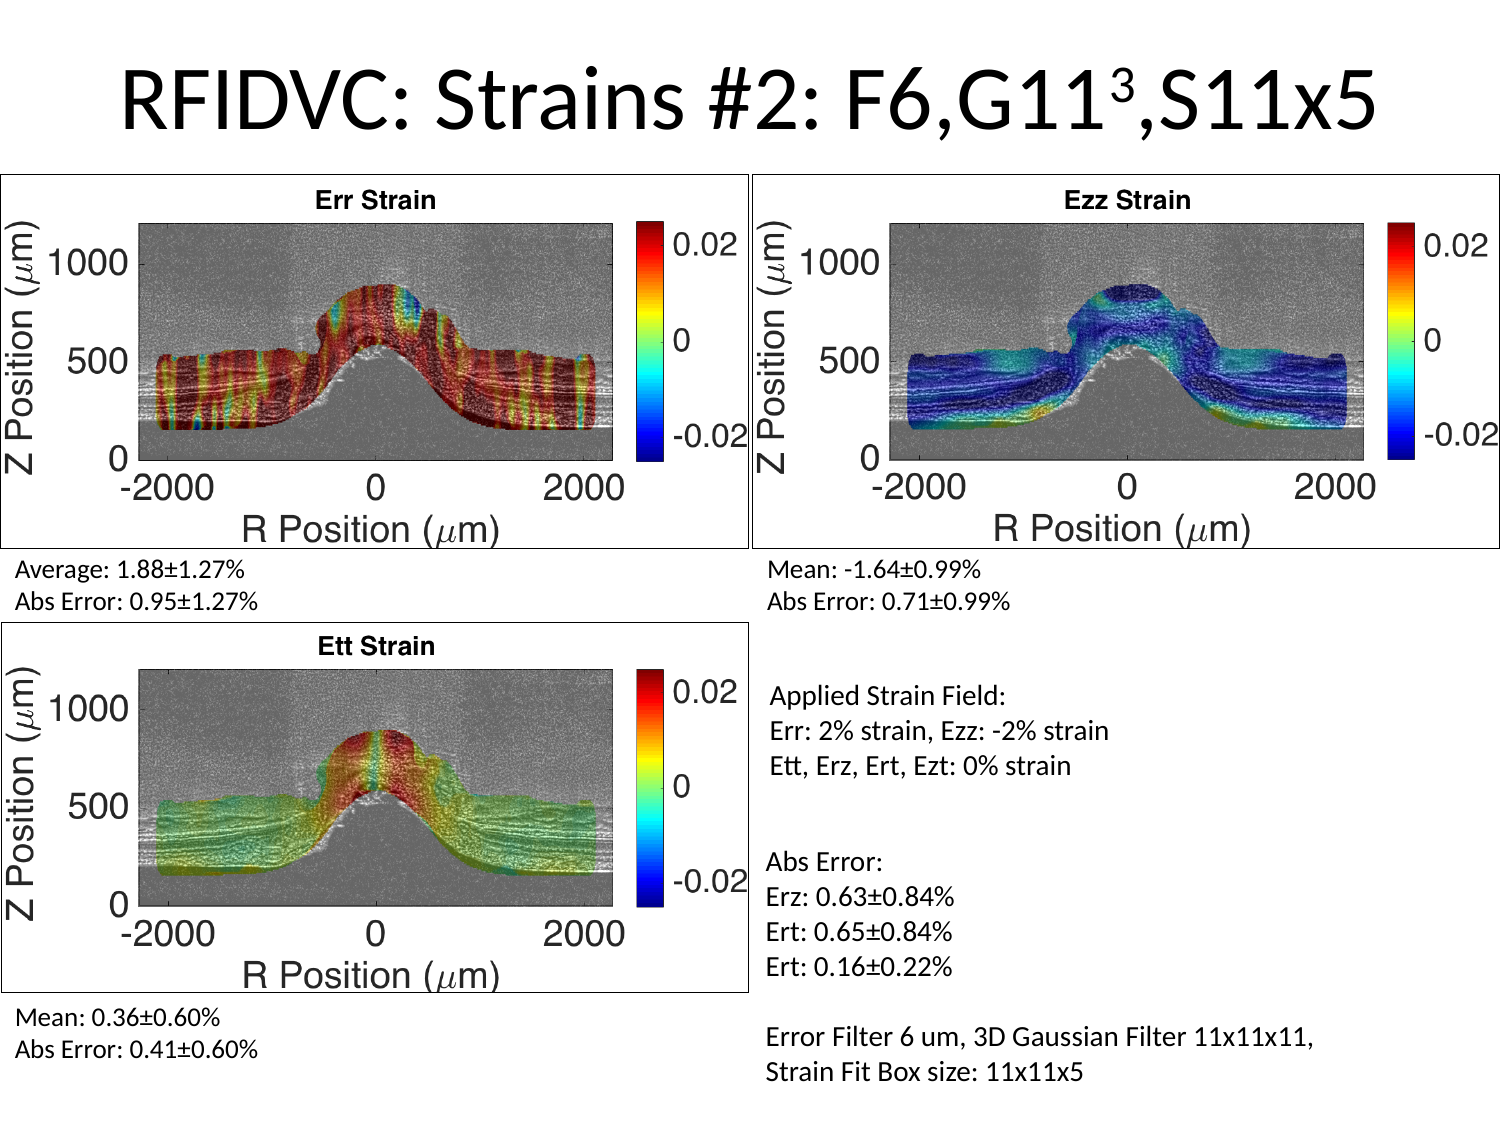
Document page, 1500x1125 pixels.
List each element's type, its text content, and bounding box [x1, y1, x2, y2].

picture [752, 173, 1500, 549]
text_box Abs Error: Erz: 0.63±0.84% Ert: 0.65±0.84% Ert: 0.16±0.22% Error Filter 6 um, 3D Gaussian Filter 11x11x11, Strain Fit Box size: 11x11x5 [750, 834, 1477, 1125]
picture [0, 622, 749, 993]
picture [0, 174, 749, 549]
text_box Applied Strain Field: Err: 2% strain, Ezz: -2% strain Ett, Erz, Ert, Ezt: 0% strain [754, 668, 1500, 789]
text_box Mean: -1.64±0.99% Abs Error: 0.71±0.99% [752, 556, 1053, 624]
text_box Mean: 0.36±0.60% Abs Error: 0.41±0.60% [0, 1000, 301, 1072]
text_box Average: 1.88±1.27% Abs Error: 0.95±1.27% [0, 556, 328, 622]
text_box RFIDVC: Strains #2: F6,G113,S11x5 [0, 0, 1500, 173]
